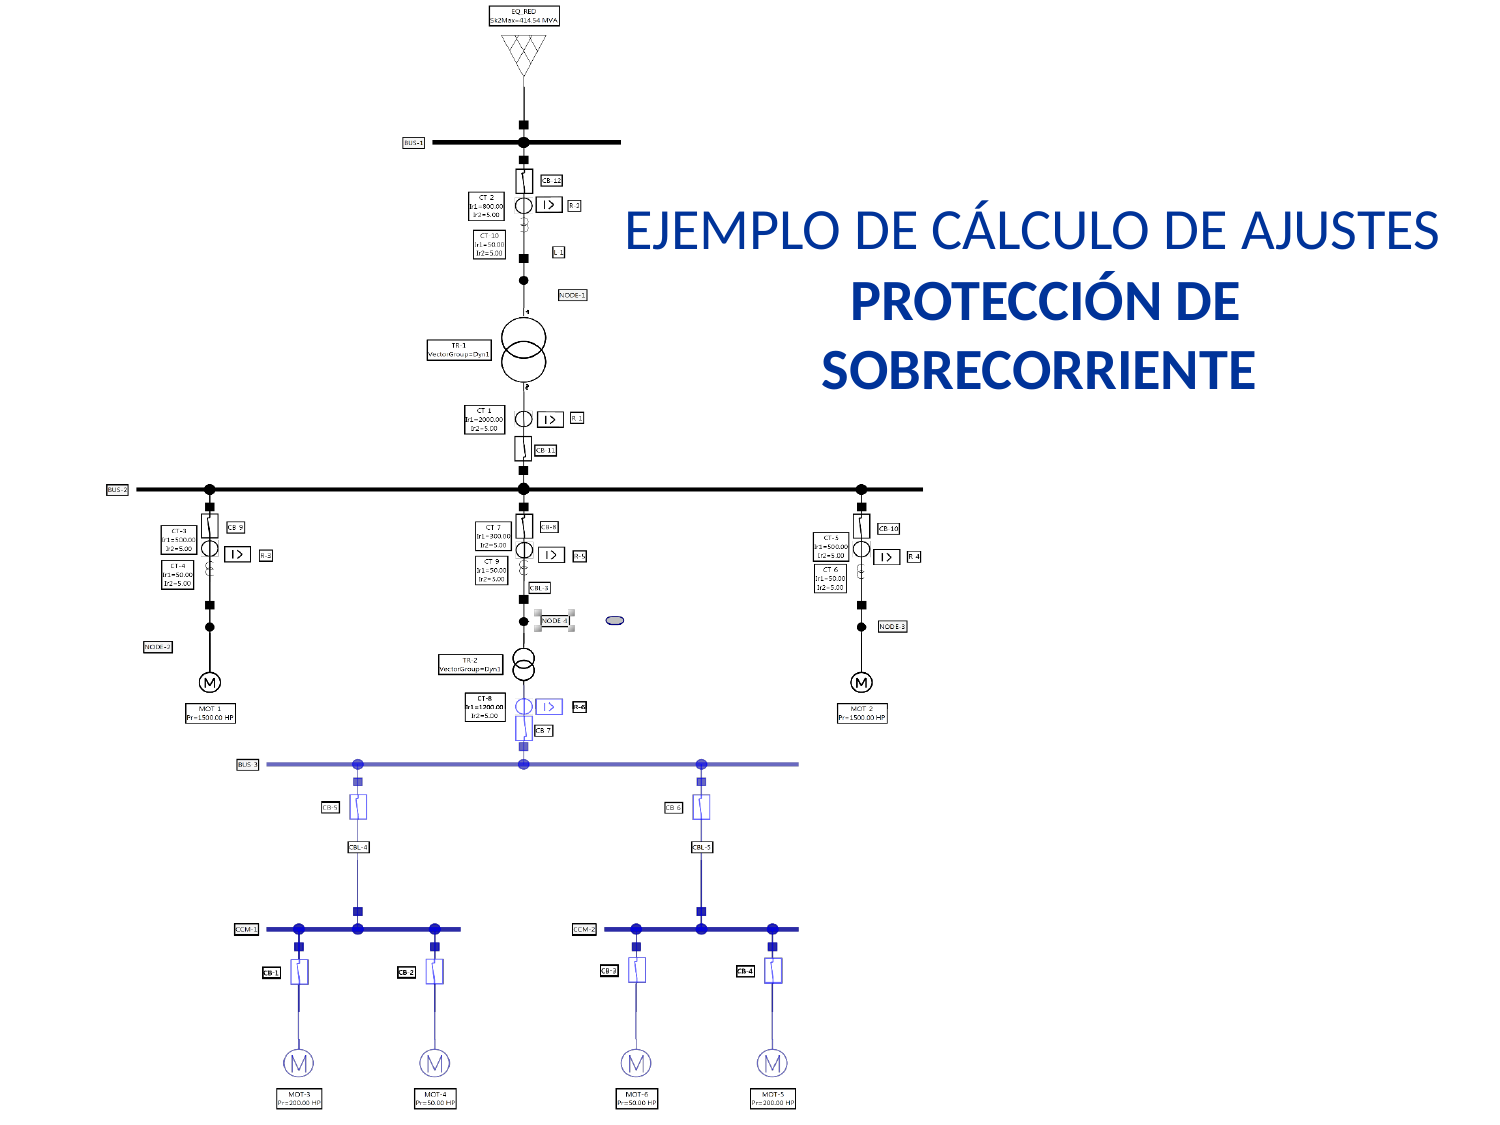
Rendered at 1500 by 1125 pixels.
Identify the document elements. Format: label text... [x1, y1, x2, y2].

text_box EJEMPLO DE CÁLCULO DE AJUSTES PROTECCIÓN DE SOBRECORRIENTE [1014, 183, 1471, 410]
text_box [0, 0, 1014, 1122]
